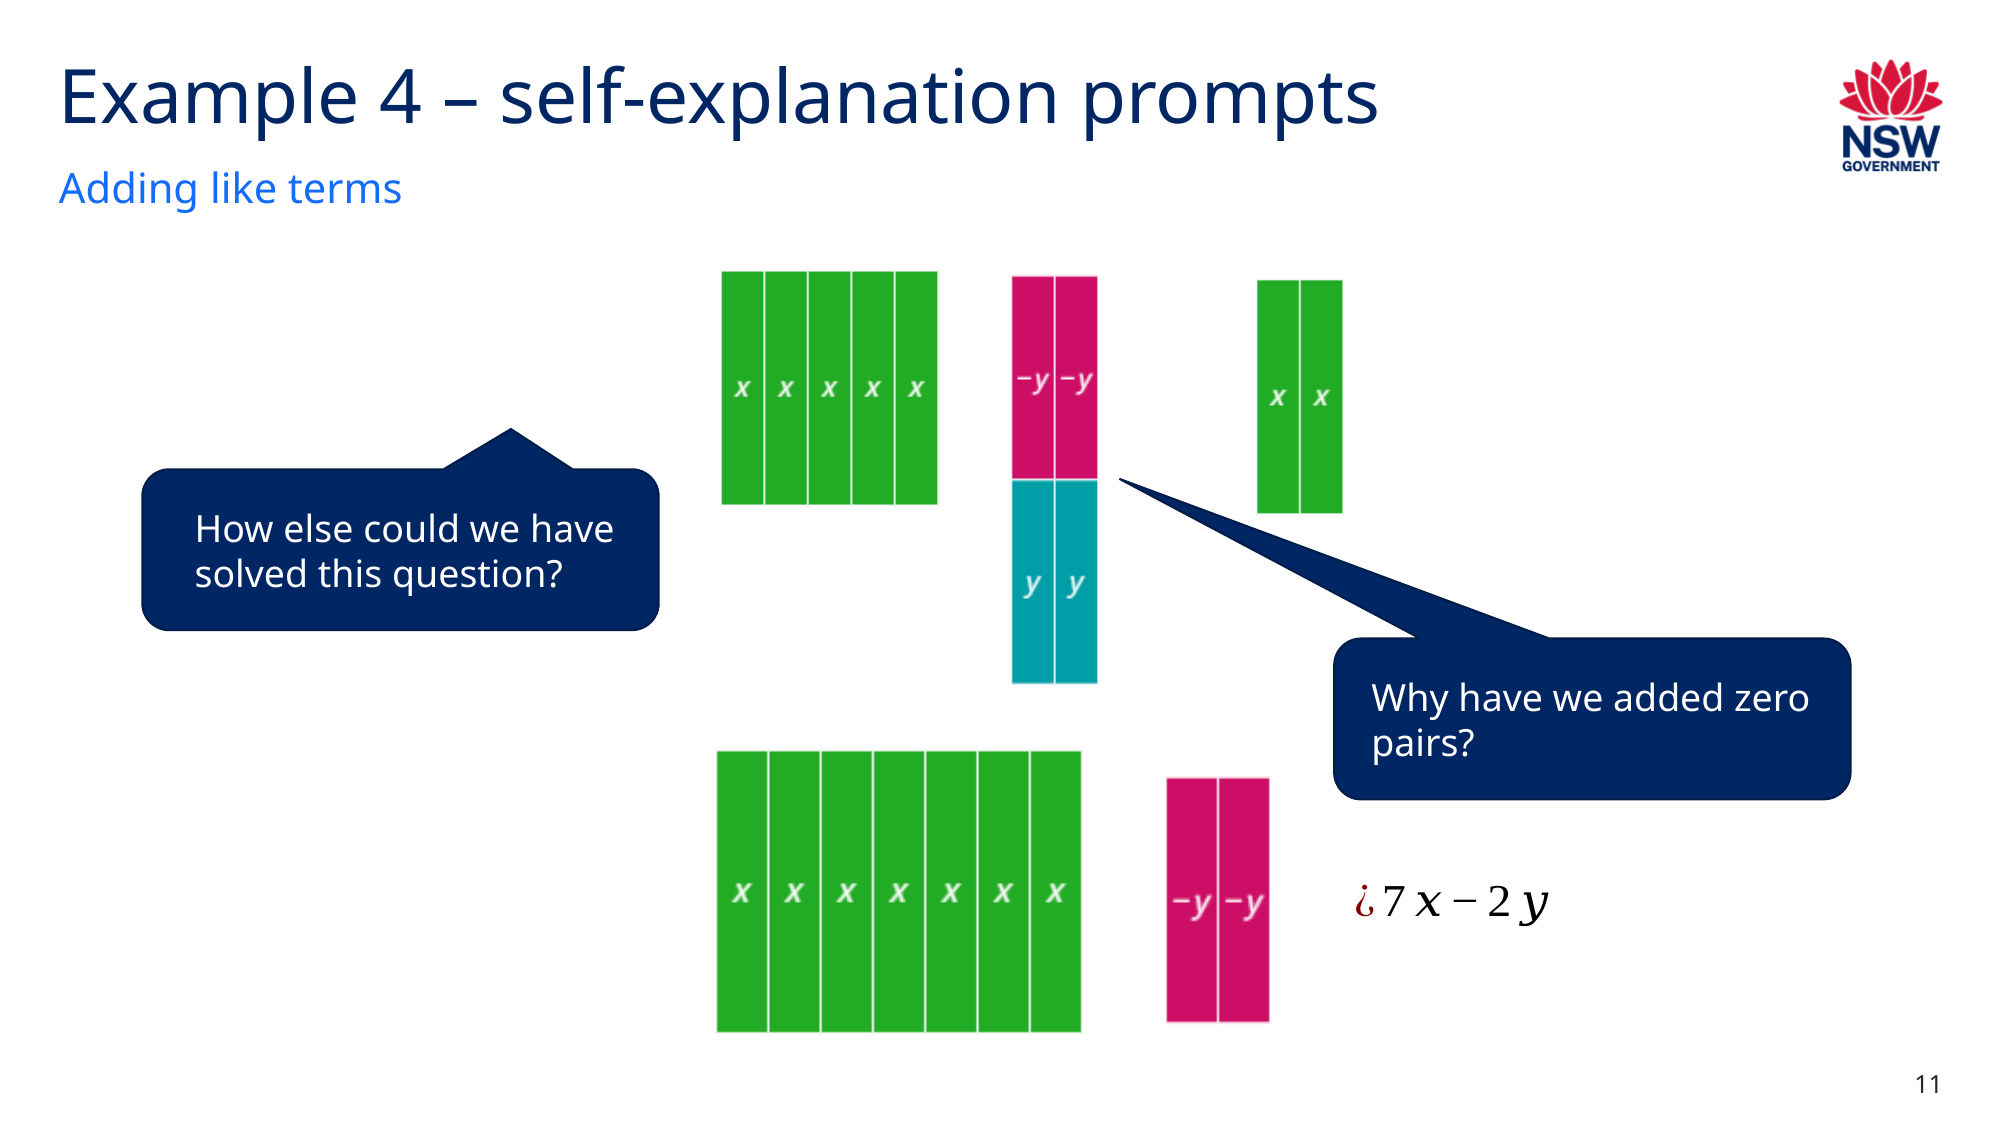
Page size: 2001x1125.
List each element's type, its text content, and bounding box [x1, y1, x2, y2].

picture [703, 733, 1297, 1060]
slide_number 11 [1824, 1068, 1943, 1099]
text_box Why have we added zero pairs? [1333, 565, 1852, 801]
picture [703, 258, 1355, 705]
text_box How else could we have solved this question? [141, 427, 660, 632]
picture [1839, 59, 1943, 172]
list Adding like terms [59, 161, 1713, 212]
title Example 4 – self-explanation prompts [59, 59, 1713, 149]
